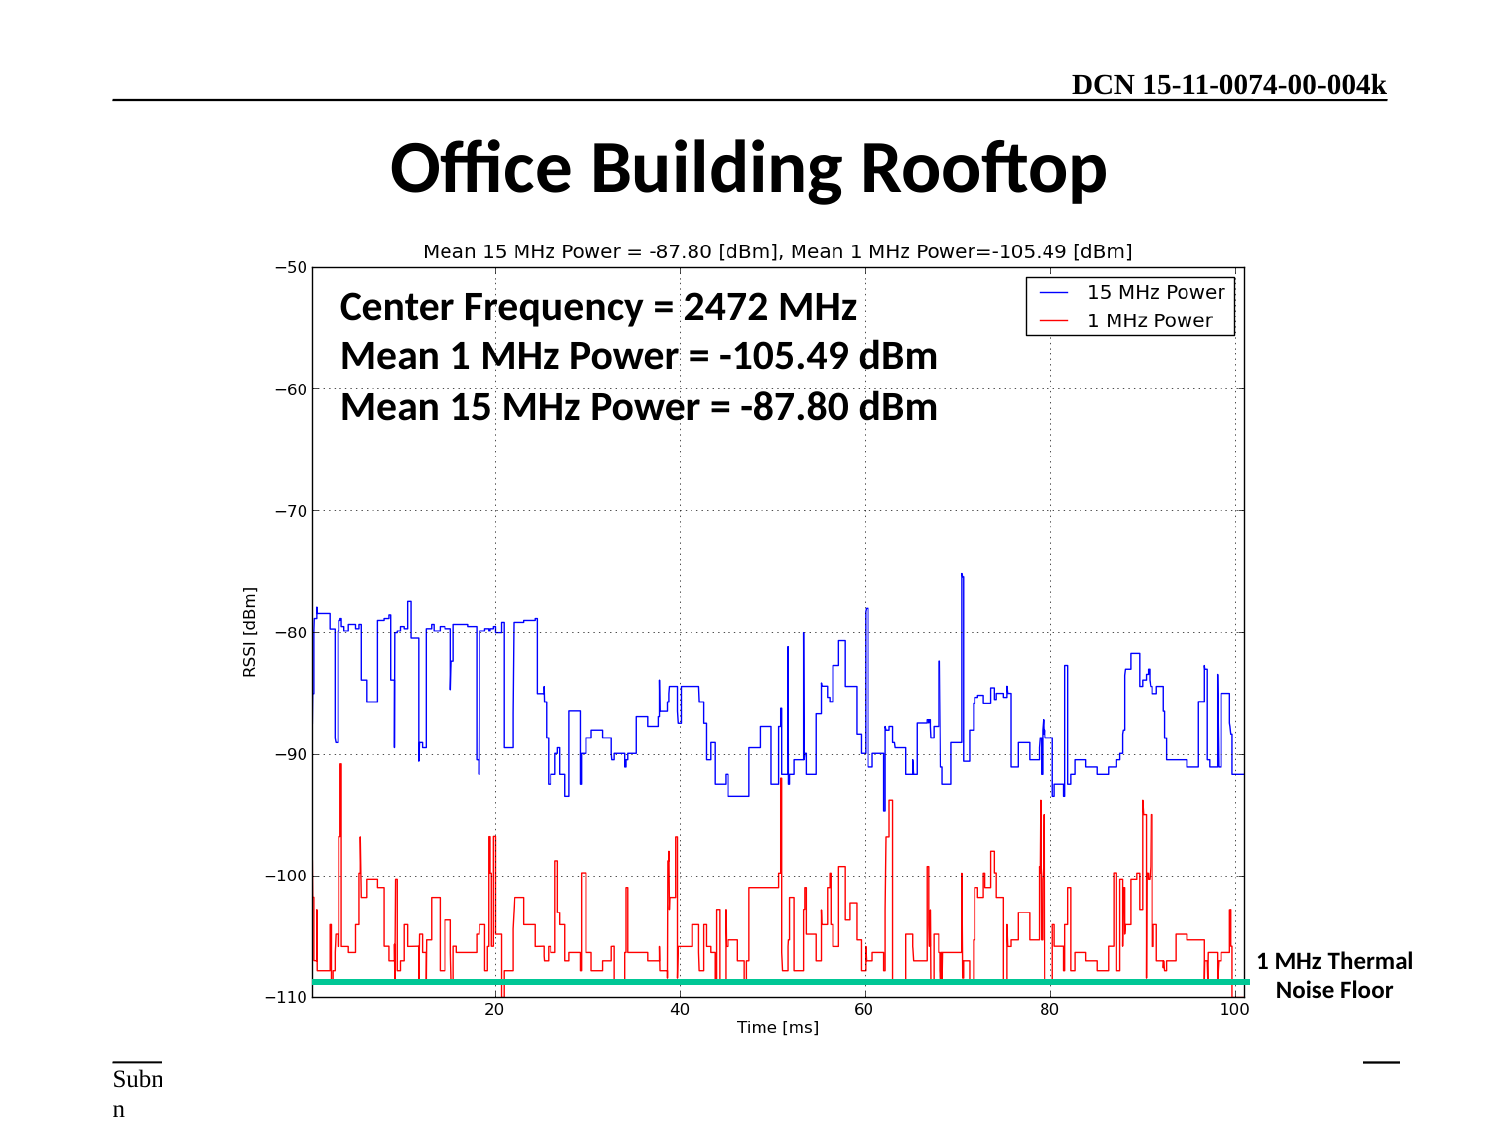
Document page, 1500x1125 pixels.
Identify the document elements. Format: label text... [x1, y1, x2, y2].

title Office Building Rooftop [112, 112, 1388, 213]
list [162, 175, 1363, 1088]
text_box 1 MHz Thermal Noise Floor [1366, 936, 1438, 1012]
